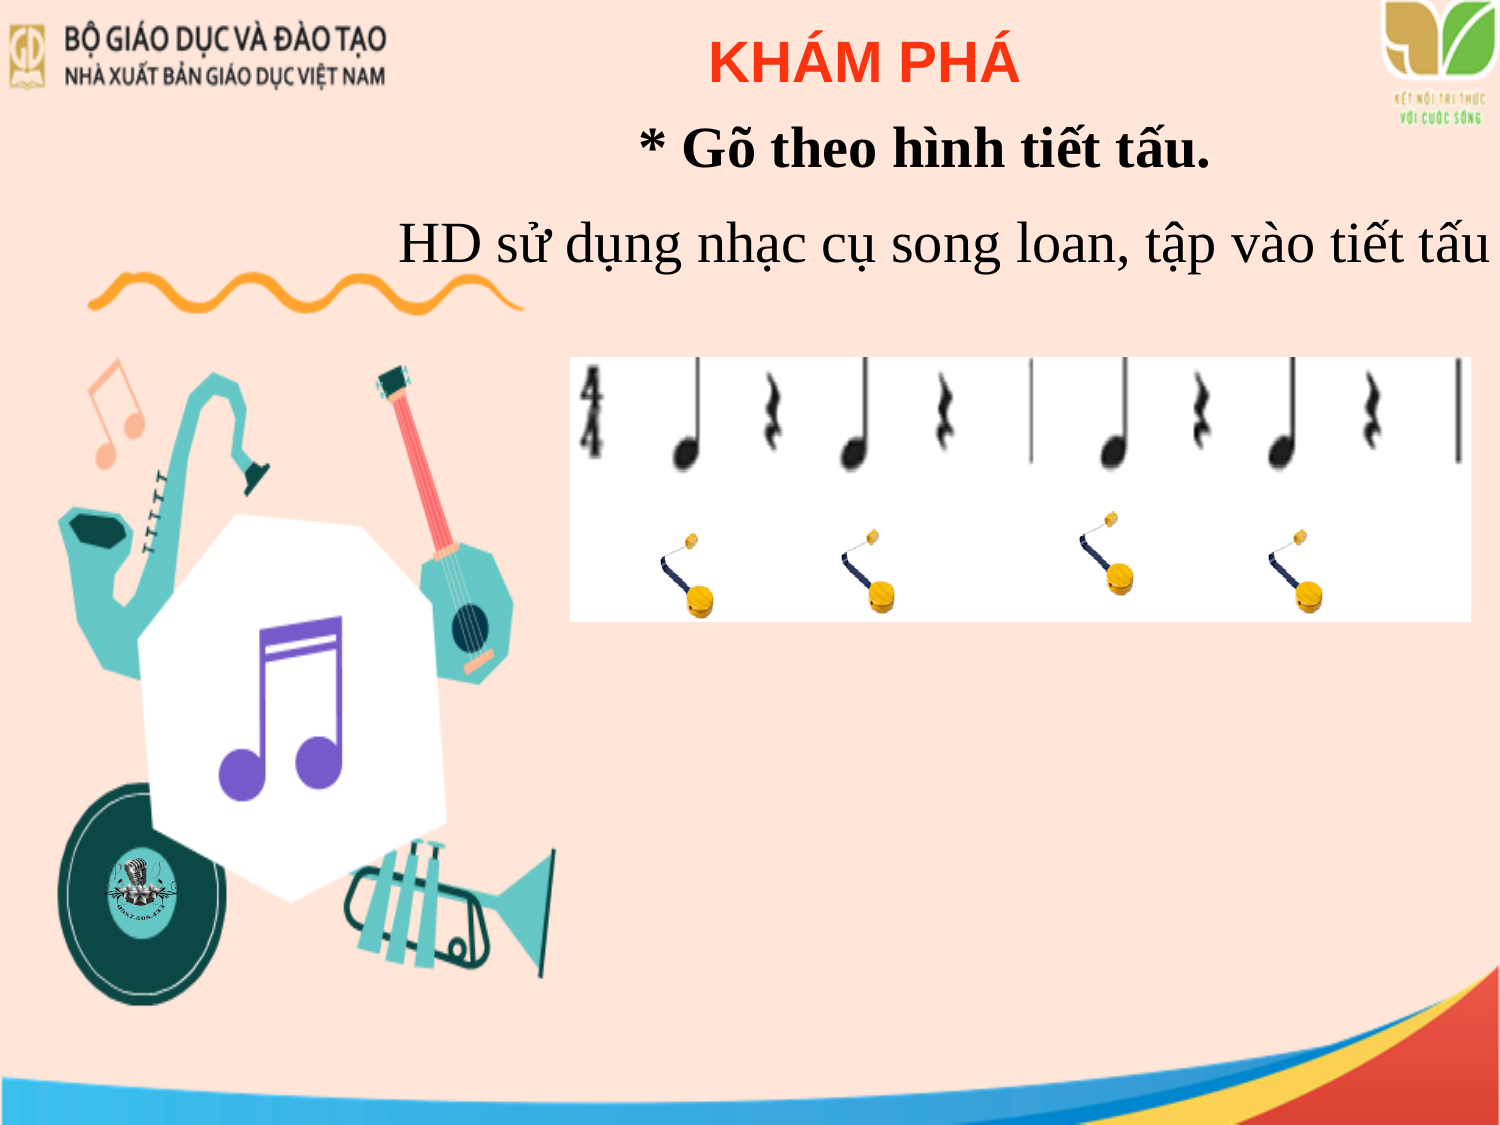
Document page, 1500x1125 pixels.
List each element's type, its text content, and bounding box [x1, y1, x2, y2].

picture [0, 0, 1500, 1125]
text_box * Gõ theo hình tiết tấu. [623, 66, 1227, 187]
text_box KHÁM PHÁ [693, 0, 1038, 66]
text_box HD sử dụng nhạc cụ song loan, tập vào tiết tấu [383, 196, 1500, 282]
